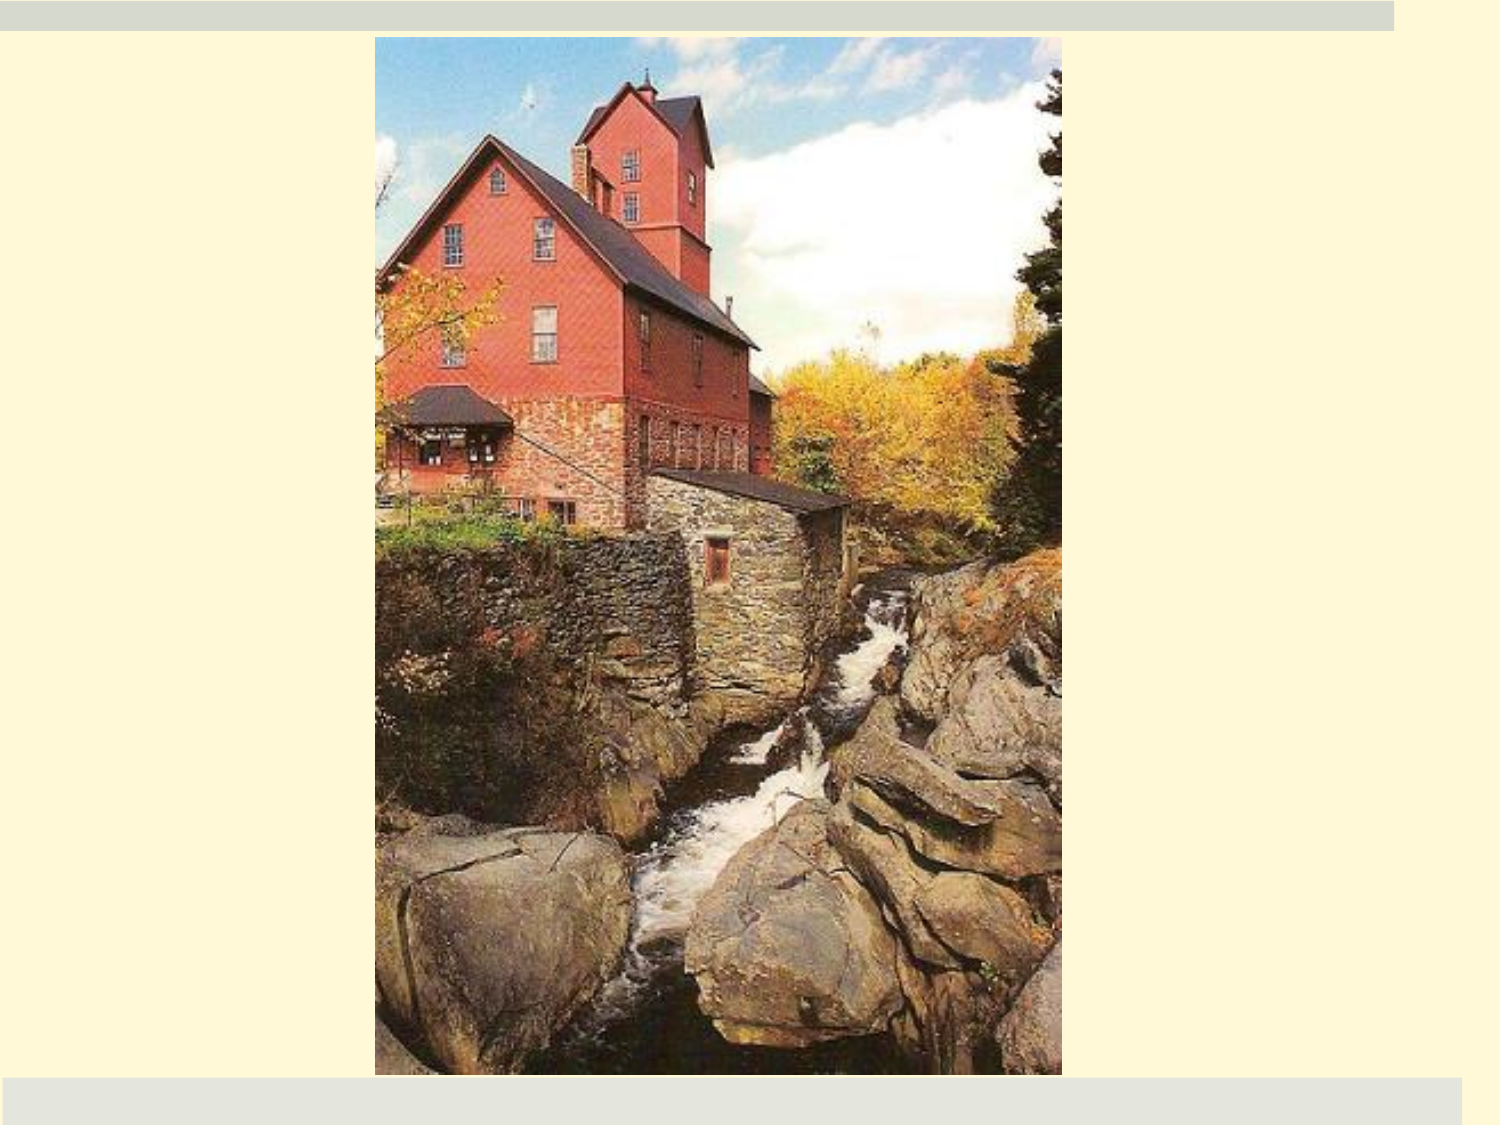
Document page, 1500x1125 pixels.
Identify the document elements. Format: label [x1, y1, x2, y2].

picture [374, 36, 1062, 1076]
